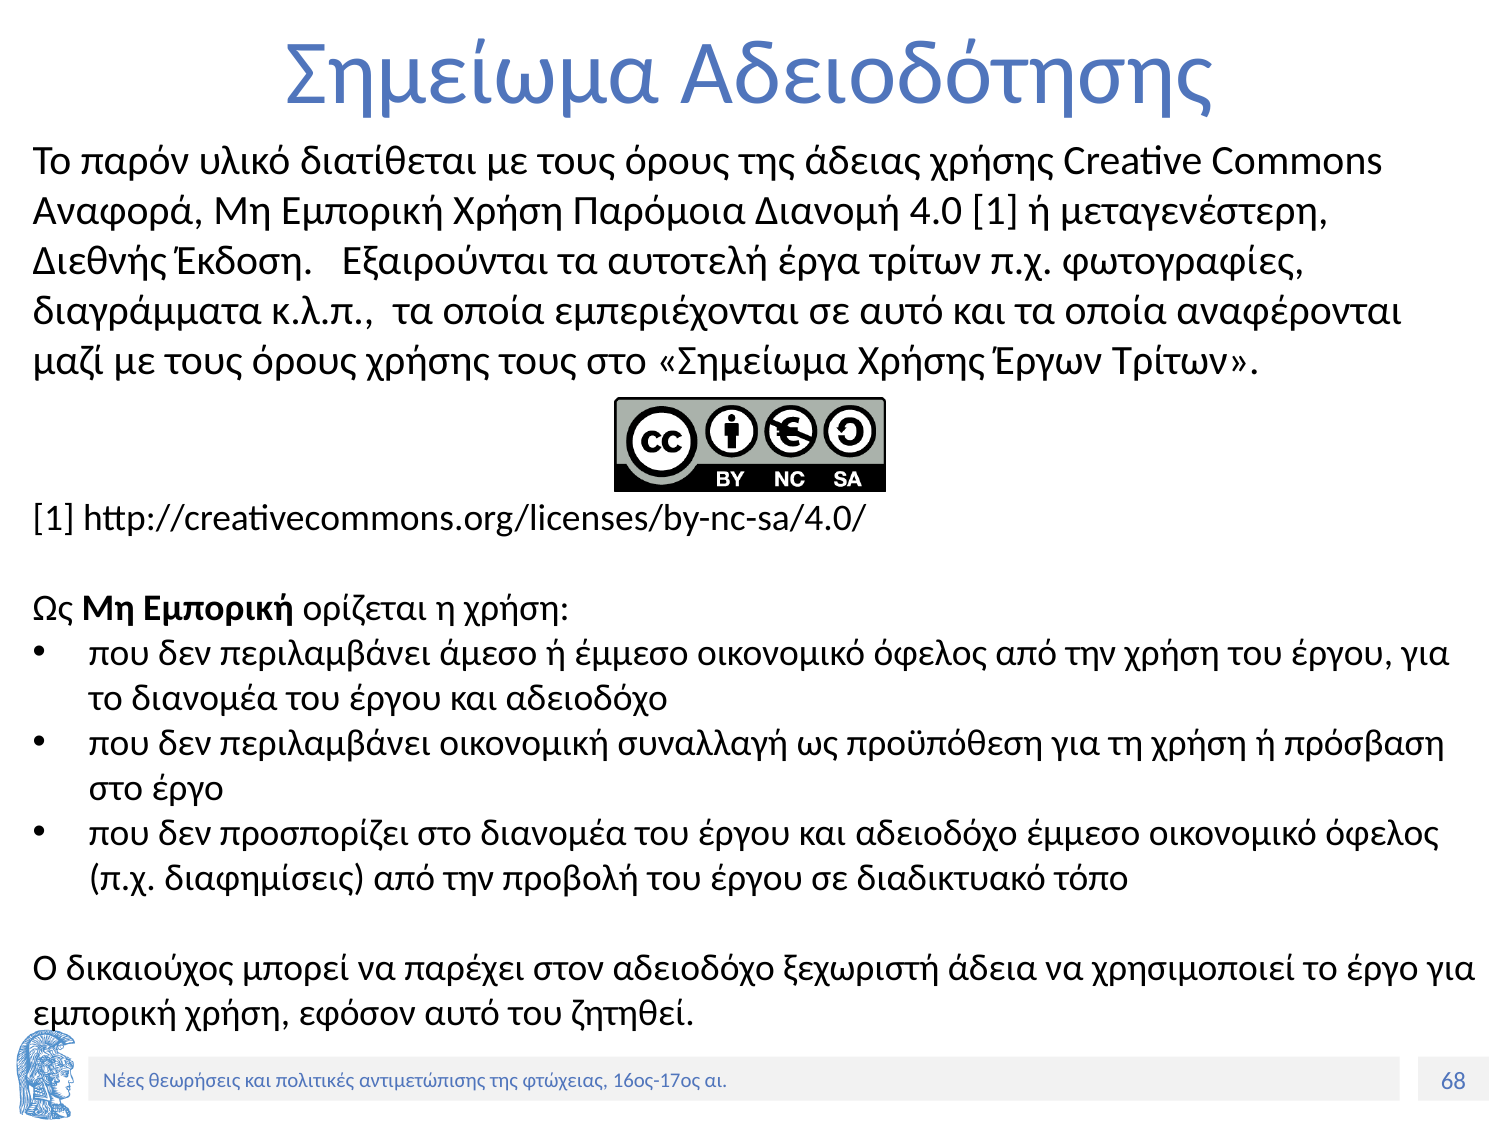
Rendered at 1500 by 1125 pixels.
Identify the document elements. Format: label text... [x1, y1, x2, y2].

picture [9, 1026, 81, 1120]
picture [614, 396, 886, 492]
text_box [1] http://creativecommons.org/licenses/by-nc-sa/4.0/ Ως Μη Εμπορική ορίζεται η χρήση: που δεν περιλαμβάνει άμεσο ή έμμεσο οικονομικό όφελος από την χρήση του έργου, για το διανομέα του έργου και αδειοδόχο που δεν περιλαμβάνει οικονομική συναλλαγή ως προϋπόθεση για τη χρήση ή πρόσβαση στο έργο που δεν προσπορίζει στο διανομέα του έργου και αδειοδόχο έμμεσο οικονομικό όφελος (π.χ. διαφημίσεις) από την προβολή του έργου σε διαδικτυακό τόπο Ο δικαιούχος μπορεί να παρέχει στον αδειοδόχο ξεχωριστή άδεια να χρησιμοποιεί το έργο για εμπορική χρήση, εφόσον αυτό του ζητηθεί. [17, 479, 1500, 1047]
title Σημείωμα Αδειοδότησης [75, 0, 1425, 125]
list Το παρόν υλικό διατίθεται με τους όρους της άδειας χρήσης Creative Commons Αναφορά, Μη Εμπορική Χρήση Παρόμοια Διανομή 4.0 [1] ή μεταγενέστερη, Διεθνής Έκδοση. Εξαιρούνται τα αυτοτελή έργα τρίτων π.χ. φωτογραφίες, διαγράμματα κ.λ.π., τα οποία εμπεριέχονται σε αυτό και τα οποία αναφέρονται μαζί με τους όρους χρήσης τους στο «Σημείωμα Χρήσης Έργων Τρίτων». [17, 125, 1483, 362]
